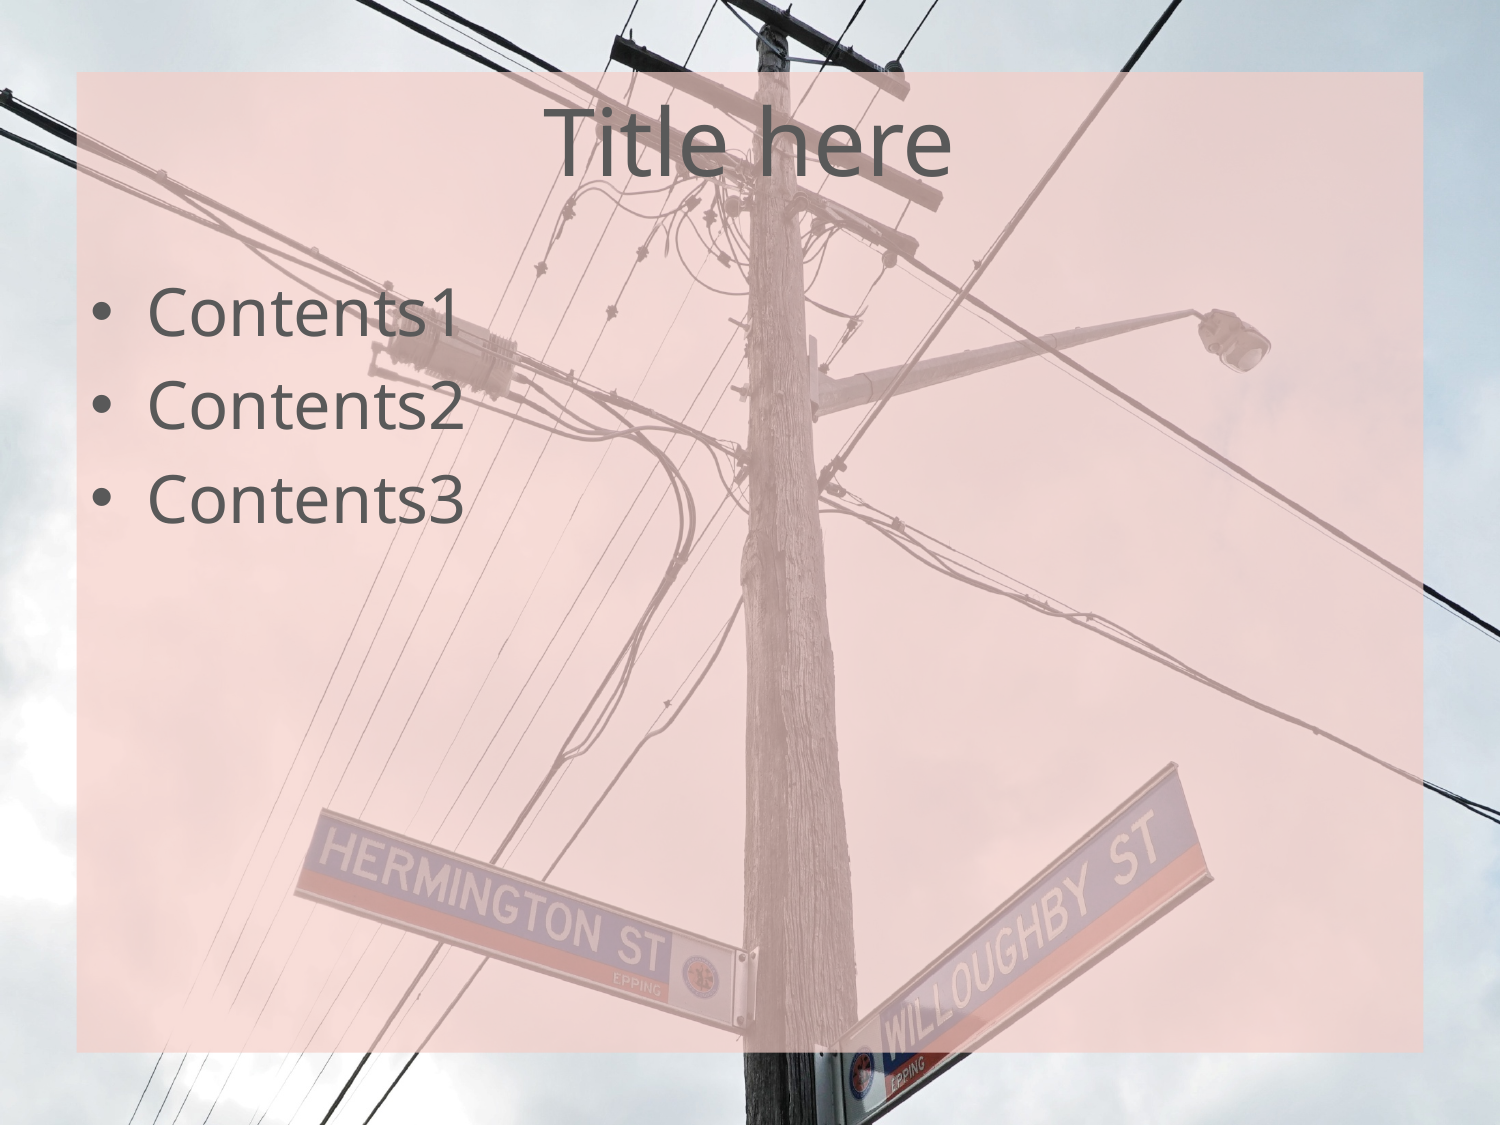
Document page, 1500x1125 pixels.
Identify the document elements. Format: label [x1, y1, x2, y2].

text_box [0, 0, 1500, 1125]
